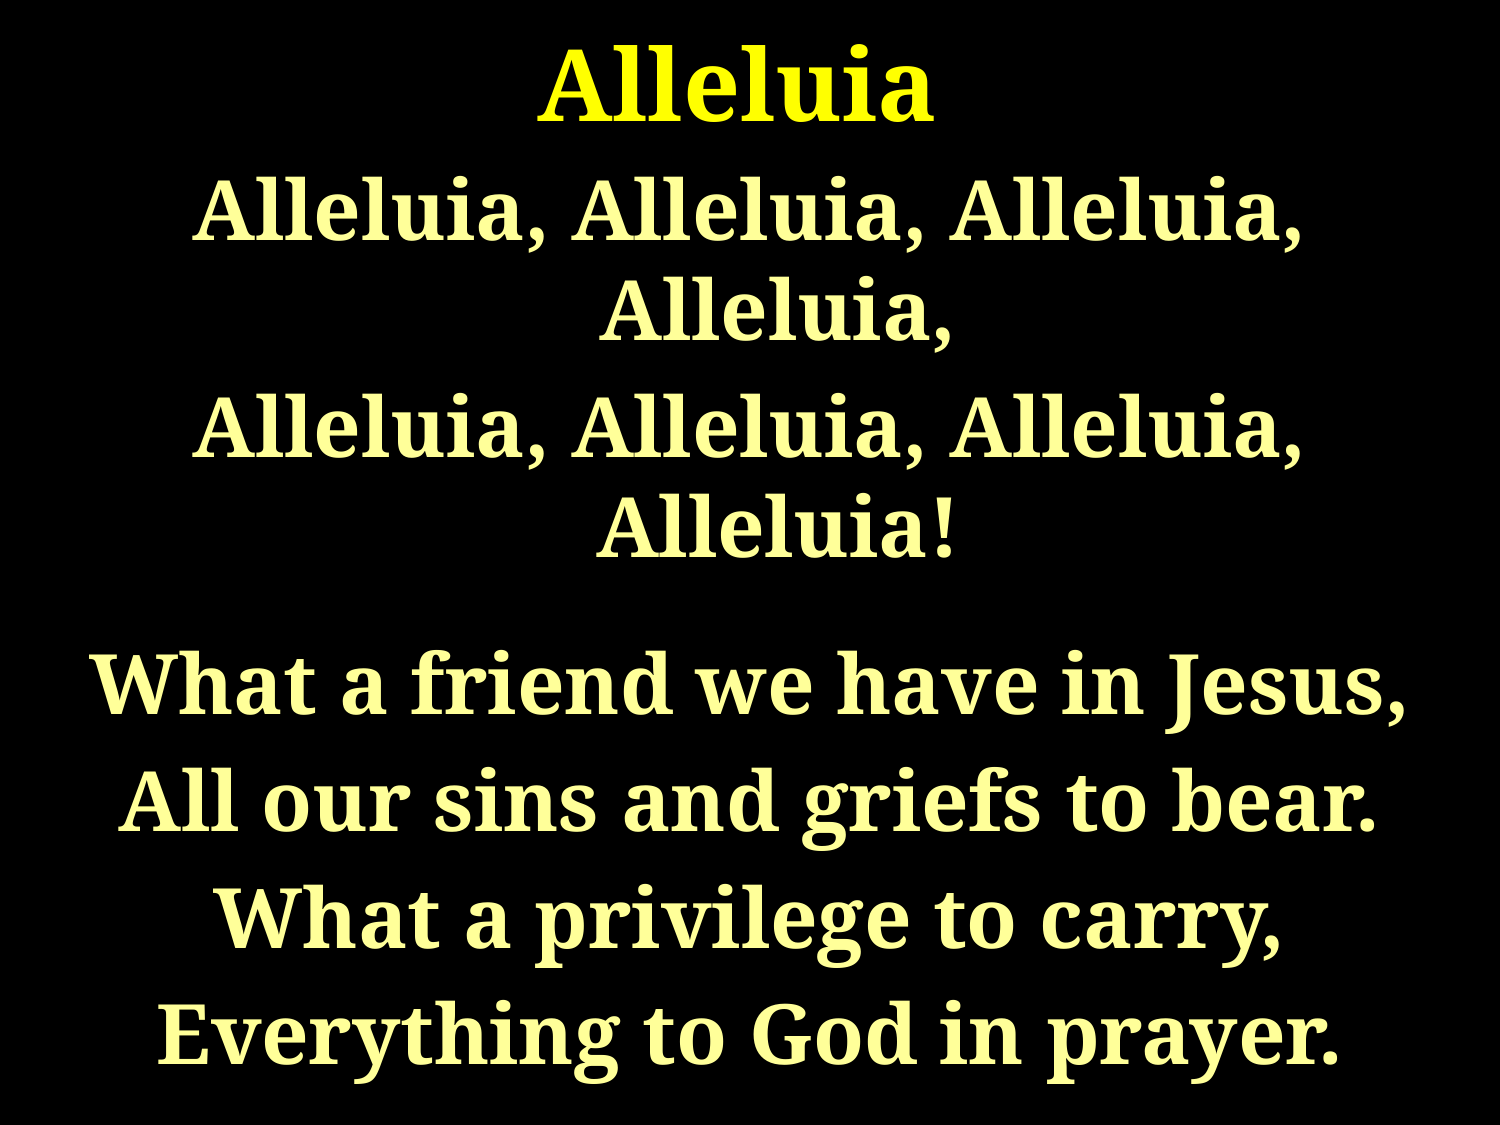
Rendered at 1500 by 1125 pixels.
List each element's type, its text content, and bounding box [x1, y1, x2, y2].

list Alleluia, Alleluia, Alleluia, Alleluia, Alleluia, Alleluia, Alleluia, Alleluia! What a friend we have in Jesus, All our sins and griefs to bear. What a privilege to carry, Everything to God in prayer. [0, 149, 1500, 893]
title Alleluia [62, 0, 1413, 149]
